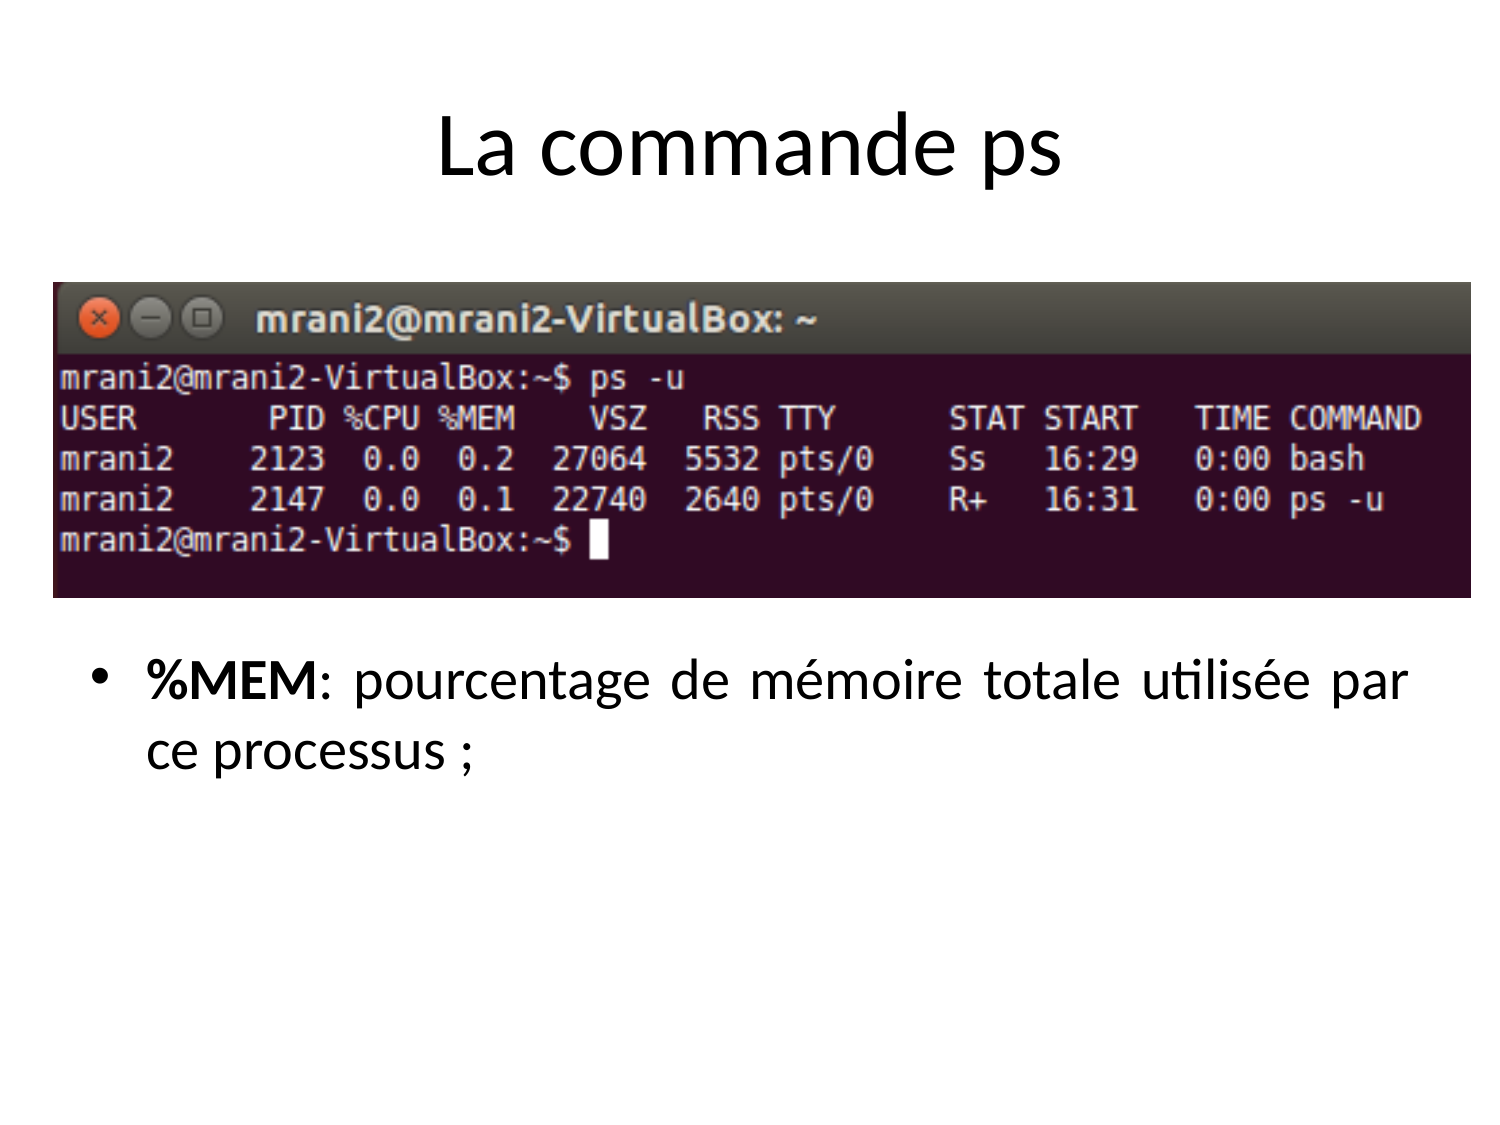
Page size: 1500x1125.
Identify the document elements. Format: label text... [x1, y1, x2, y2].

text_box La commande ps [75, 45, 1425, 233]
picture [53, 281, 1471, 599]
text_box %MEM: pourcentage de mémoire totale utilisée par ce processus ; [75, 633, 1425, 882]
